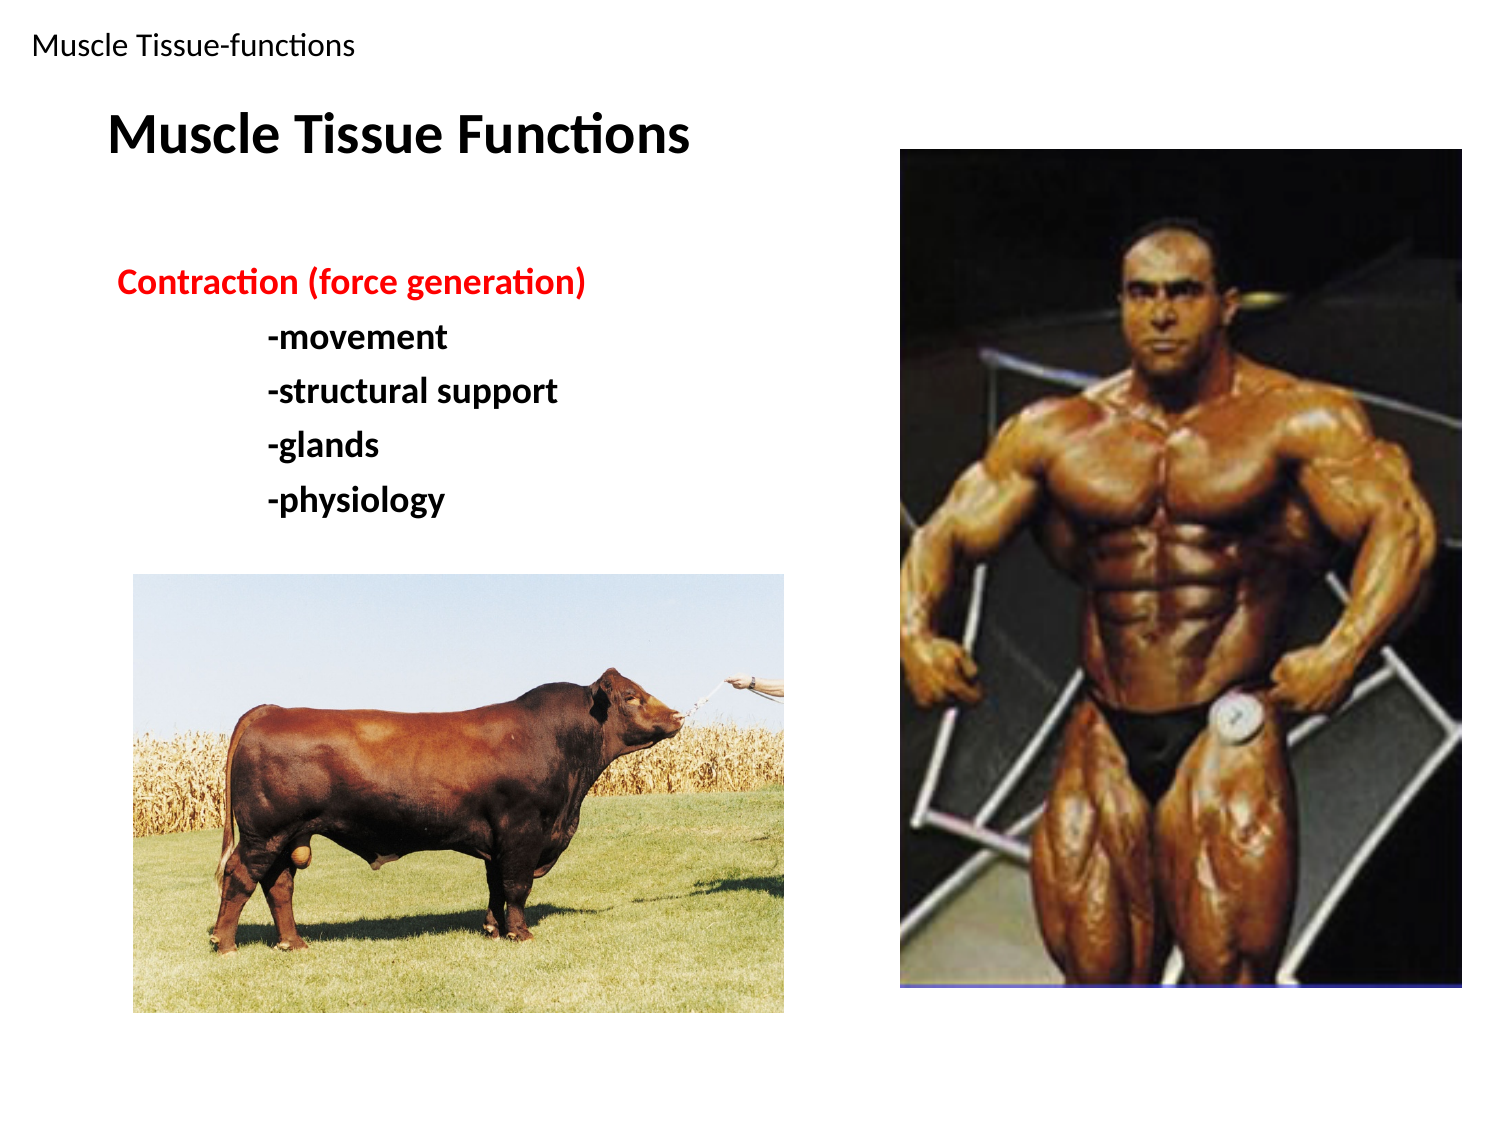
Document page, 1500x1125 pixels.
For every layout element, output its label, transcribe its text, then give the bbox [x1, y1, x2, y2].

text_box Muscle Tissue Functions [92, 87, 707, 173]
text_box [58, 573, 884, 1025]
picture [899, 149, 1462, 988]
text_box Contraction (force generation) -movement -structural support -glands -physiology [102, 249, 603, 528]
text_box Muscle Tissue-functions [16, 15, 371, 71]
